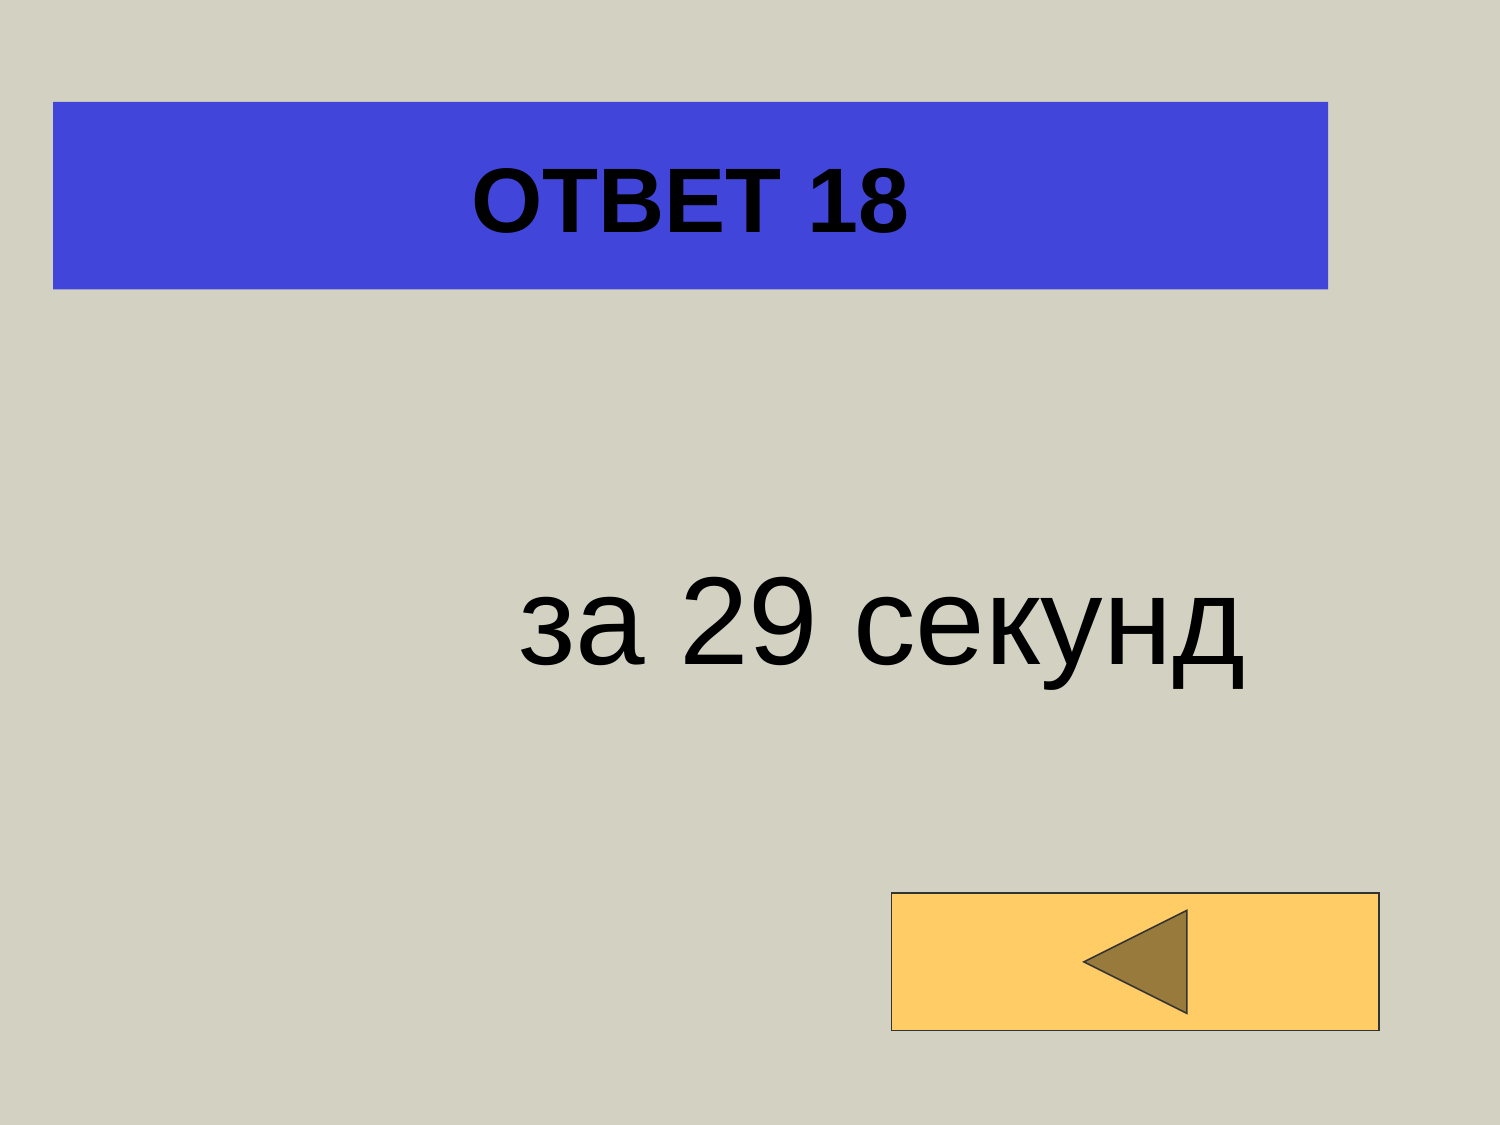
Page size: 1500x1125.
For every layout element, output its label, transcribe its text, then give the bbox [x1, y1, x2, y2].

text_box [891, 893, 1380, 1031]
title ОТВЕТ 18 [52, 101, 1329, 290]
text_box за 29 секунд [374, 532, 1390, 697]
